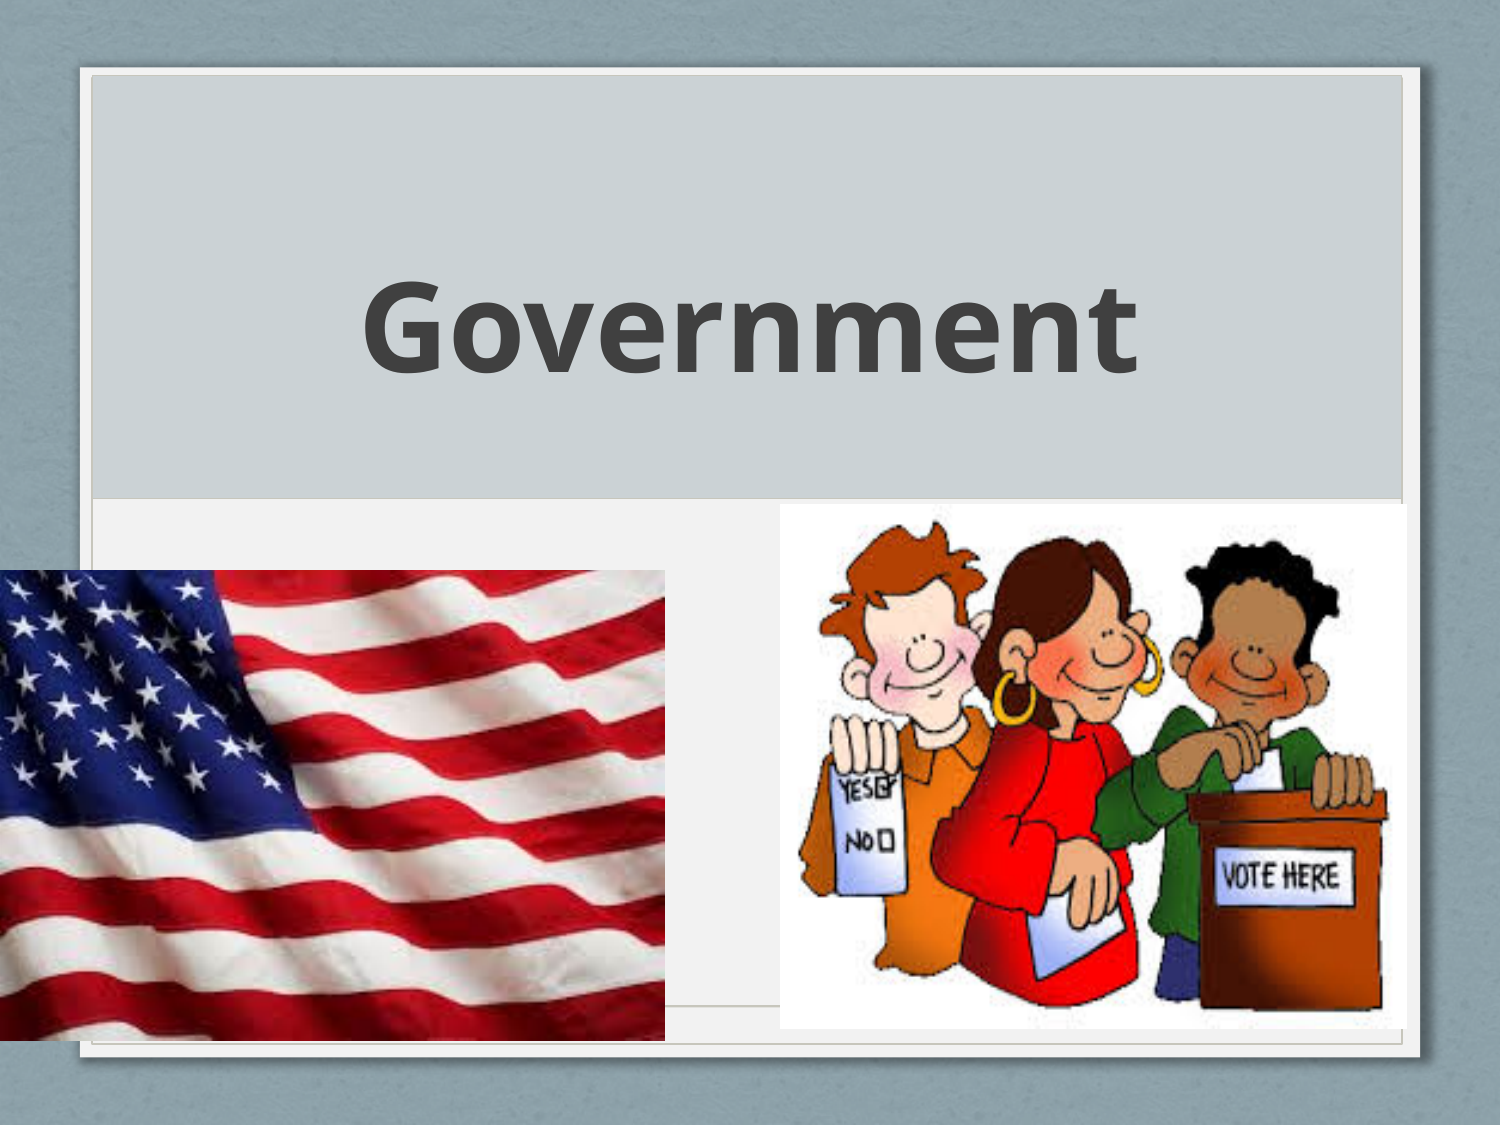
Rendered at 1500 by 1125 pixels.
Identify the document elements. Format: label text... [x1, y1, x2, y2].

picture [780, 503, 1407, 1029]
picture [0, 569, 665, 1042]
title Government [93, 125, 1407, 406]
